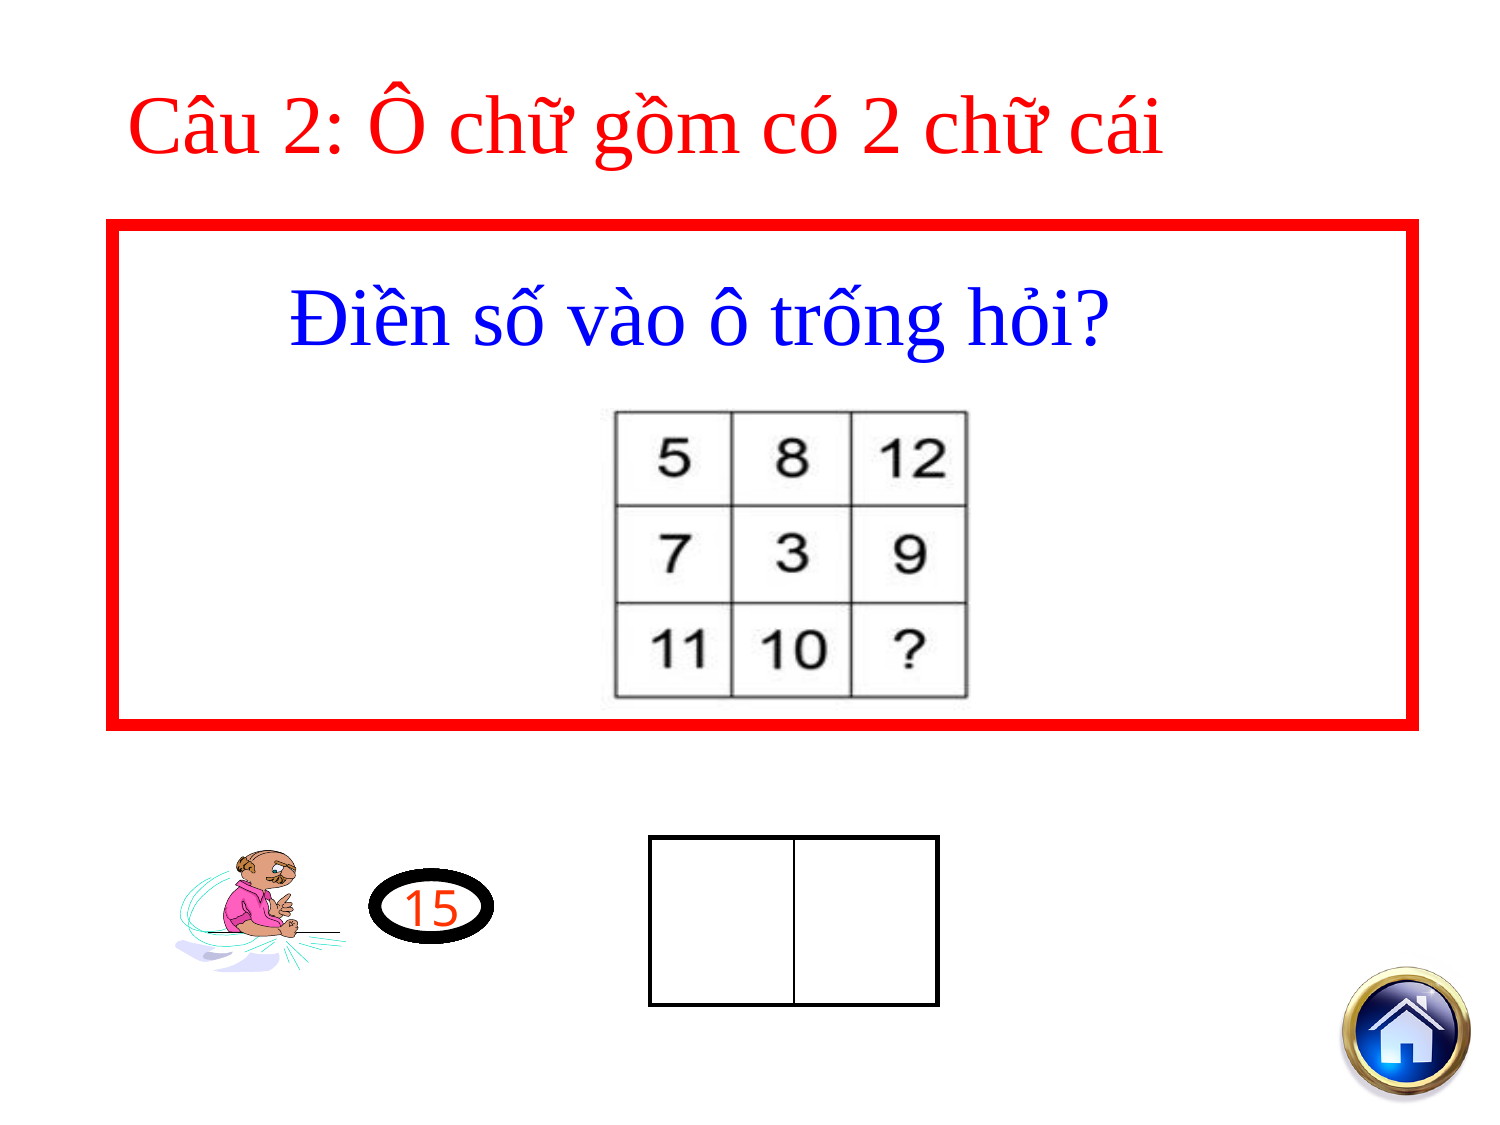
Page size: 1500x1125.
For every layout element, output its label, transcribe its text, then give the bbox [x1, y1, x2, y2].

picture [1312, 937, 1500, 1125]
table_header [795, 840, 935, 1003]
text_box 15 [375, 874, 488, 938]
text_box Điền số vào ô trống hỏi? [275, 254, 1128, 370]
text_box Câu 2: Ô chữ gồm có 2 chữ cái [112, 62, 1325, 178]
picture [599, 408, 988, 714]
picture [174, 849, 347, 973]
table_header [652, 840, 793, 1003]
text_box [112, 224, 1413, 725]
